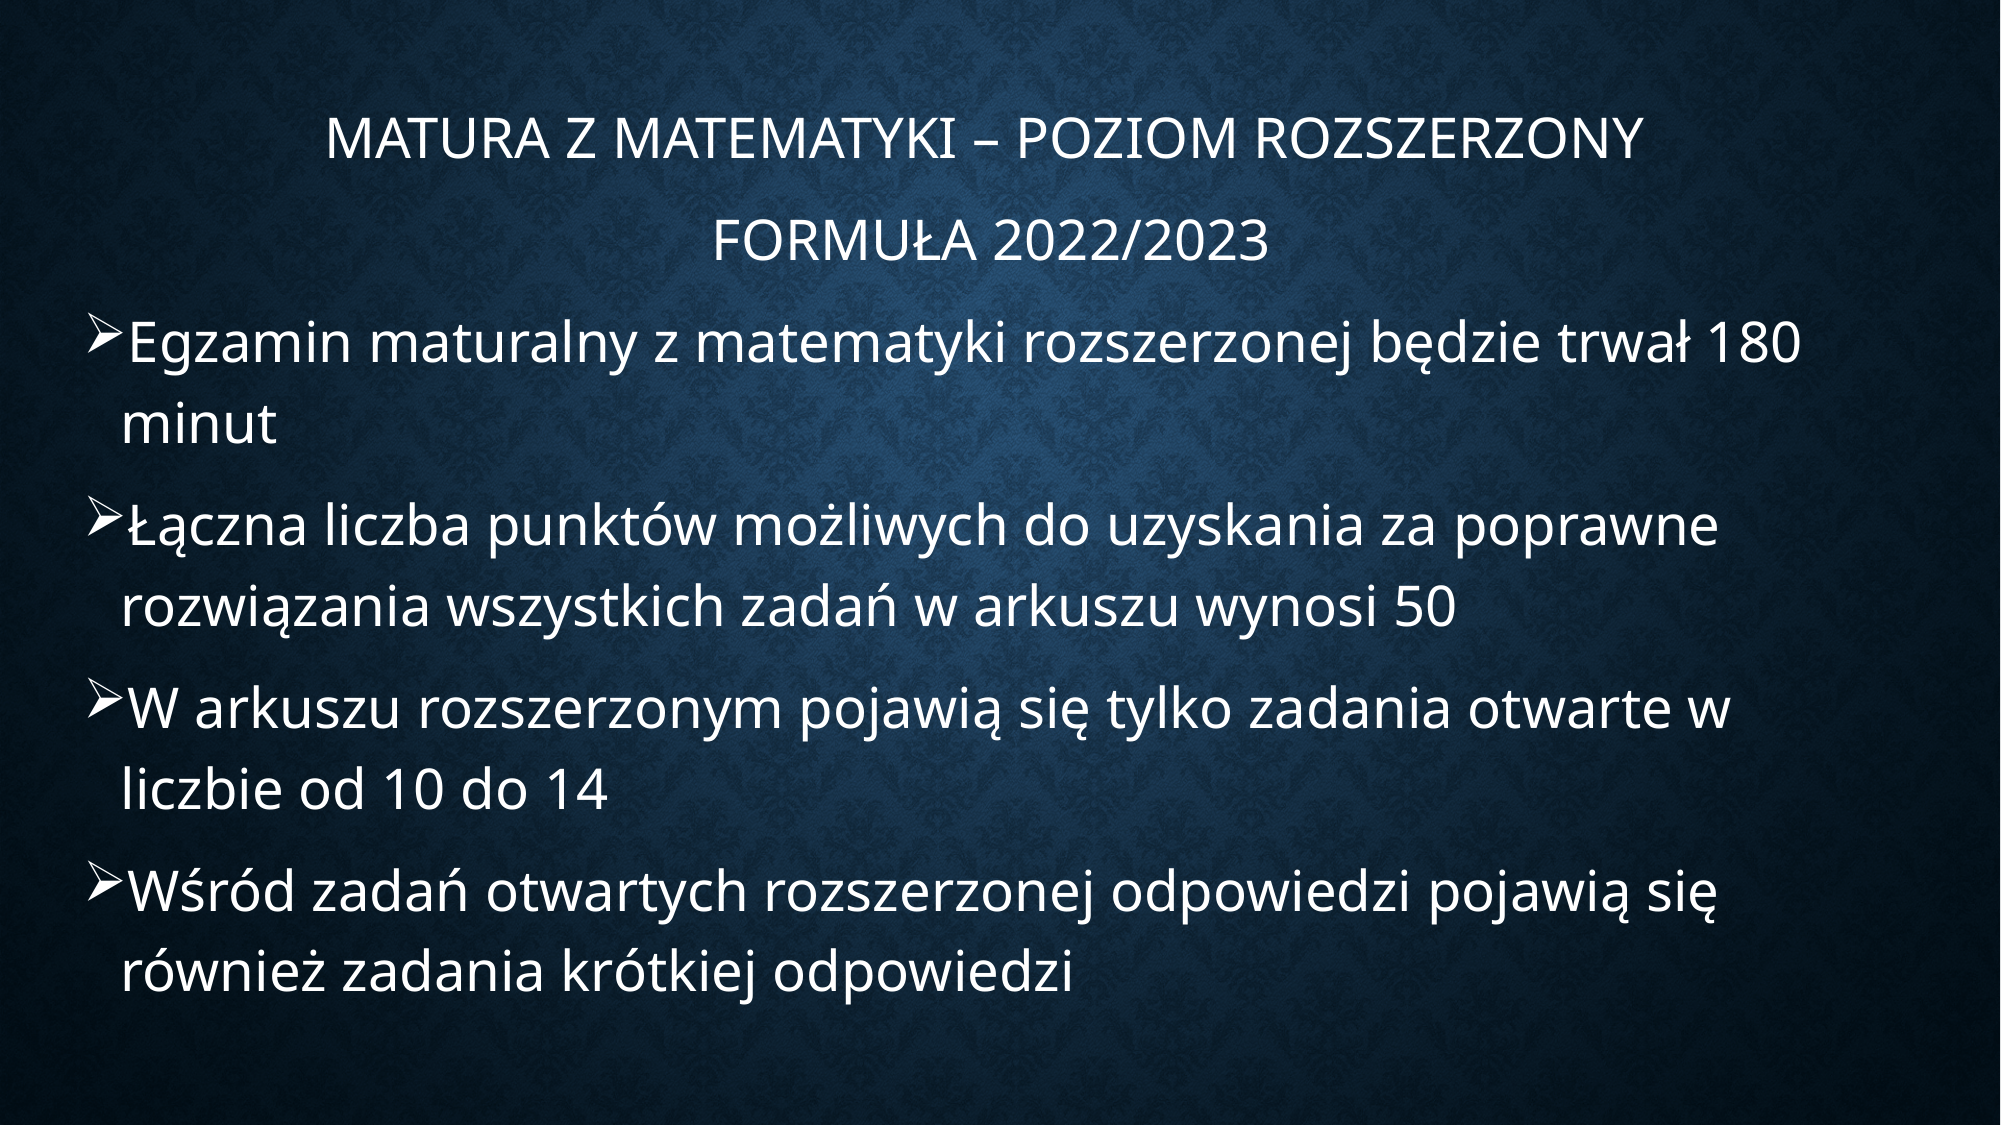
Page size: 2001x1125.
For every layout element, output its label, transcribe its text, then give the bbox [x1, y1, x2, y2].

list MATURA Z MATEMATYKI – POZIOM ROZSZERZONY FORMUŁA 2022/2023 Egzamin maturalny z matematyki rozszerzonej będzie trwał 180 minut Łączna liczba punktów możliwych do uzyskania za poprawne rozwiązania wszystkich zadań w arkuszu wynosi 50 W arkuszu rozszerzonym pojawią się tylko zadania otwarte w liczbie od 10 do 14 Wśród zadań otwartych rozszerzonej odpowiedzi pojawią się również zadania krótkiej odpowiedzi [68, 81, 1916, 1088]
